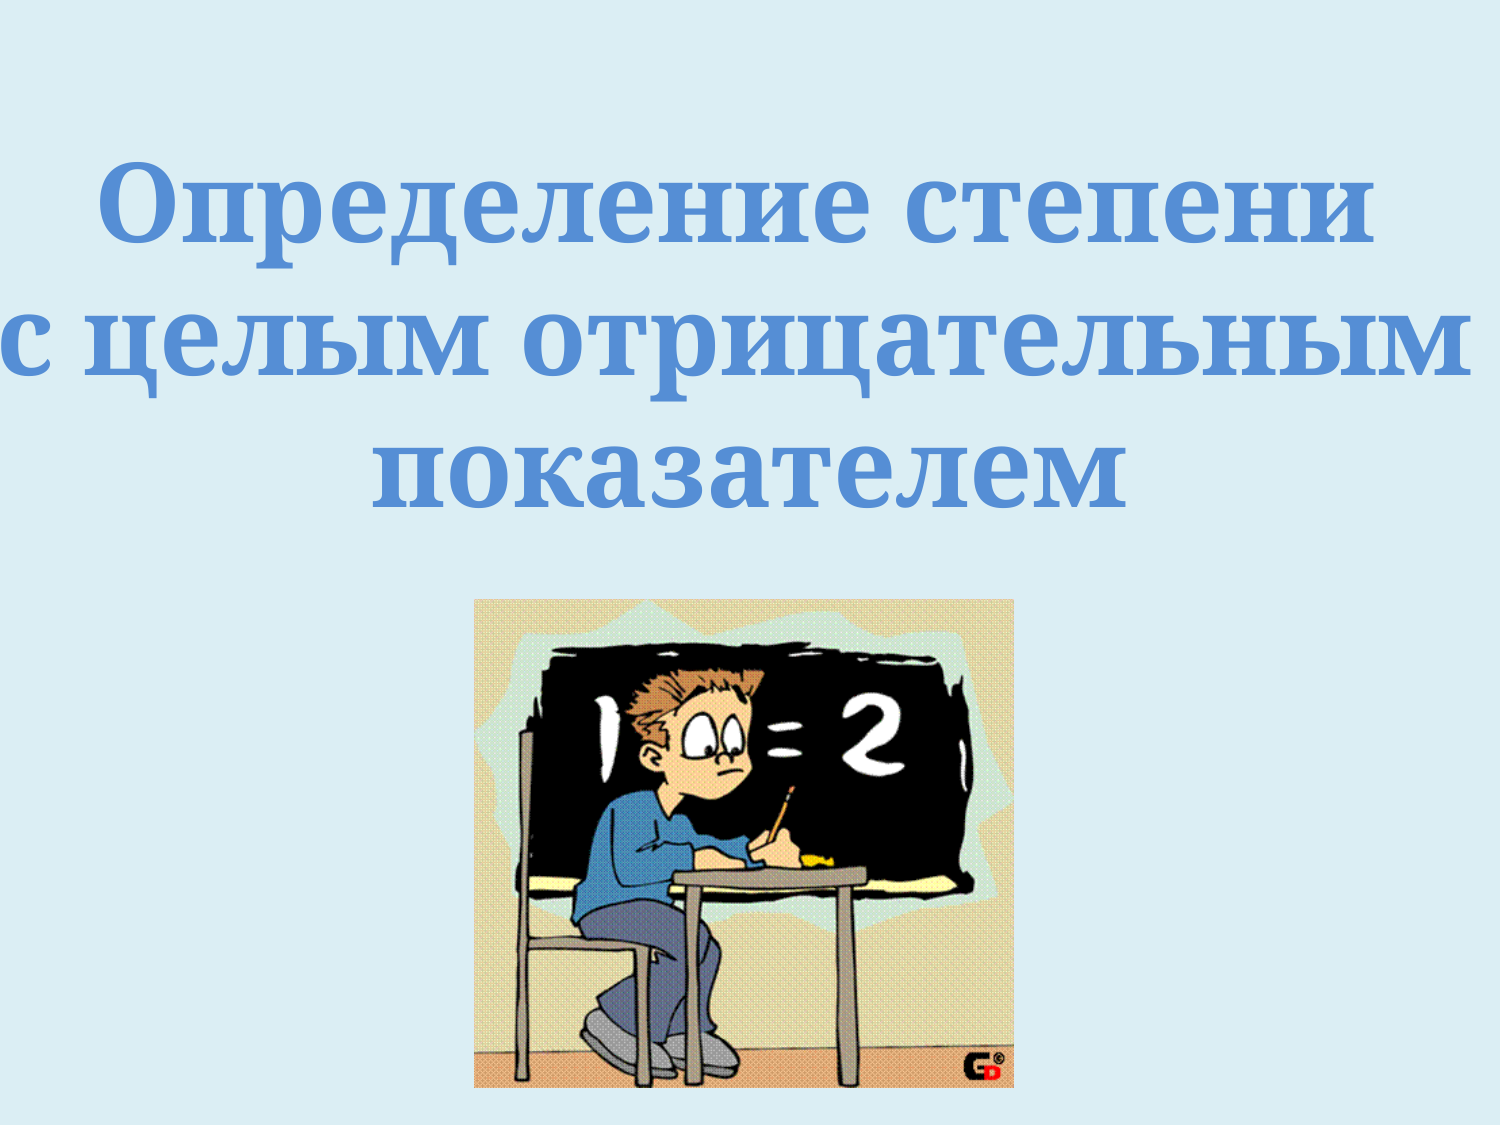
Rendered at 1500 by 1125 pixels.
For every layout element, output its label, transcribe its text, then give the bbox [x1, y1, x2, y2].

text_box Определение степени с целым отрицательным показателем [0, 124, 1500, 538]
picture [474, 599, 1015, 1088]
